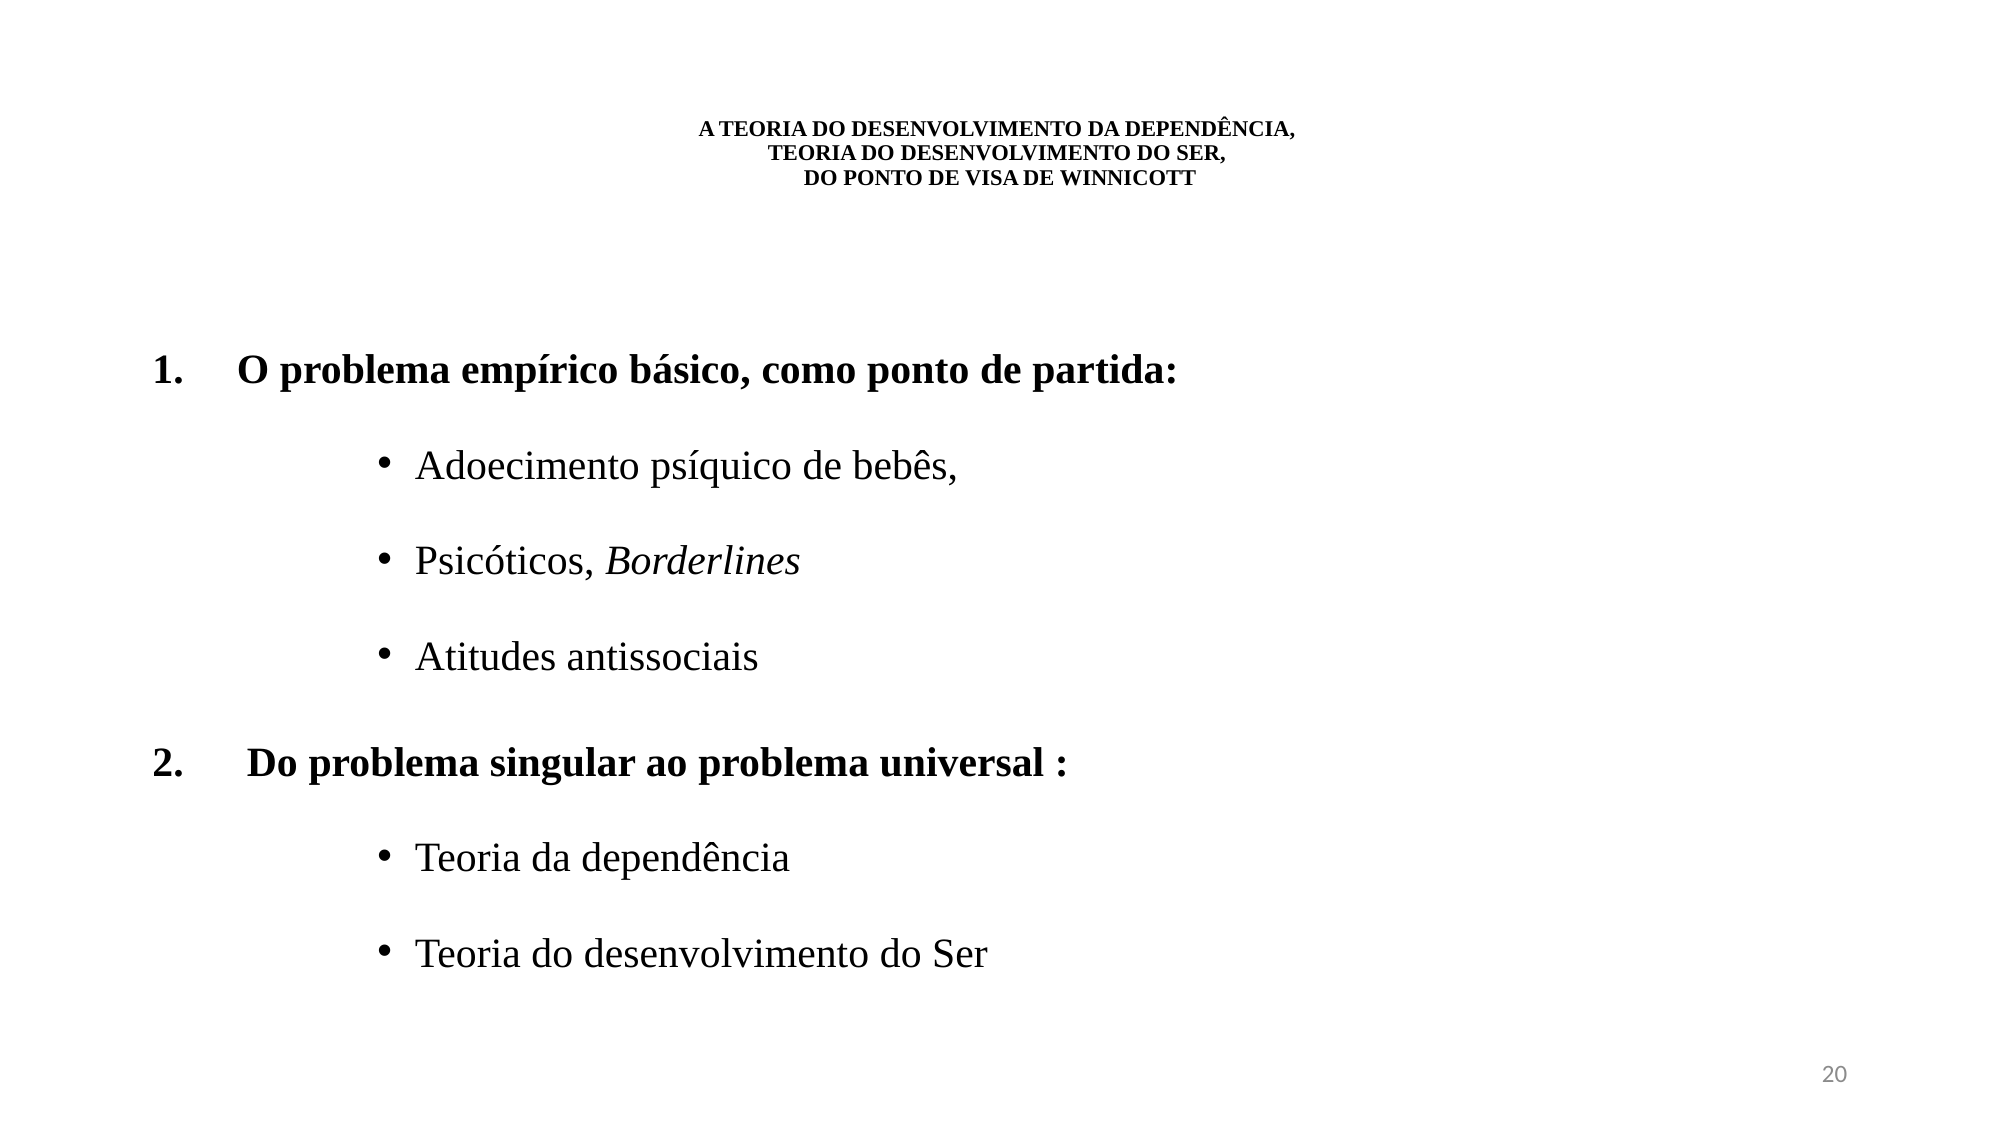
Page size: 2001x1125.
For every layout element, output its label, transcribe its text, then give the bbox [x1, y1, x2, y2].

slide_number 20 [1412, 1042, 1863, 1103]
list O problema empírico básico, como ponto de partida: Adoecimento psíquico de bebês, Psicóticos, Borderlines Atitudes antissociais 2. Do problema singular ao problema universal : Teoria da dependência Teoria do desenvolvimento do Ser [137, 299, 1863, 1014]
title A TEORIA DO DESENVOLVIMENTO DA DEPENDÊNCIA, TEORIA DO DESENVOLVIMENTO DO SER, DO PONTO DE VISA DE WINNICOTT [137, 59, 1863, 278]
